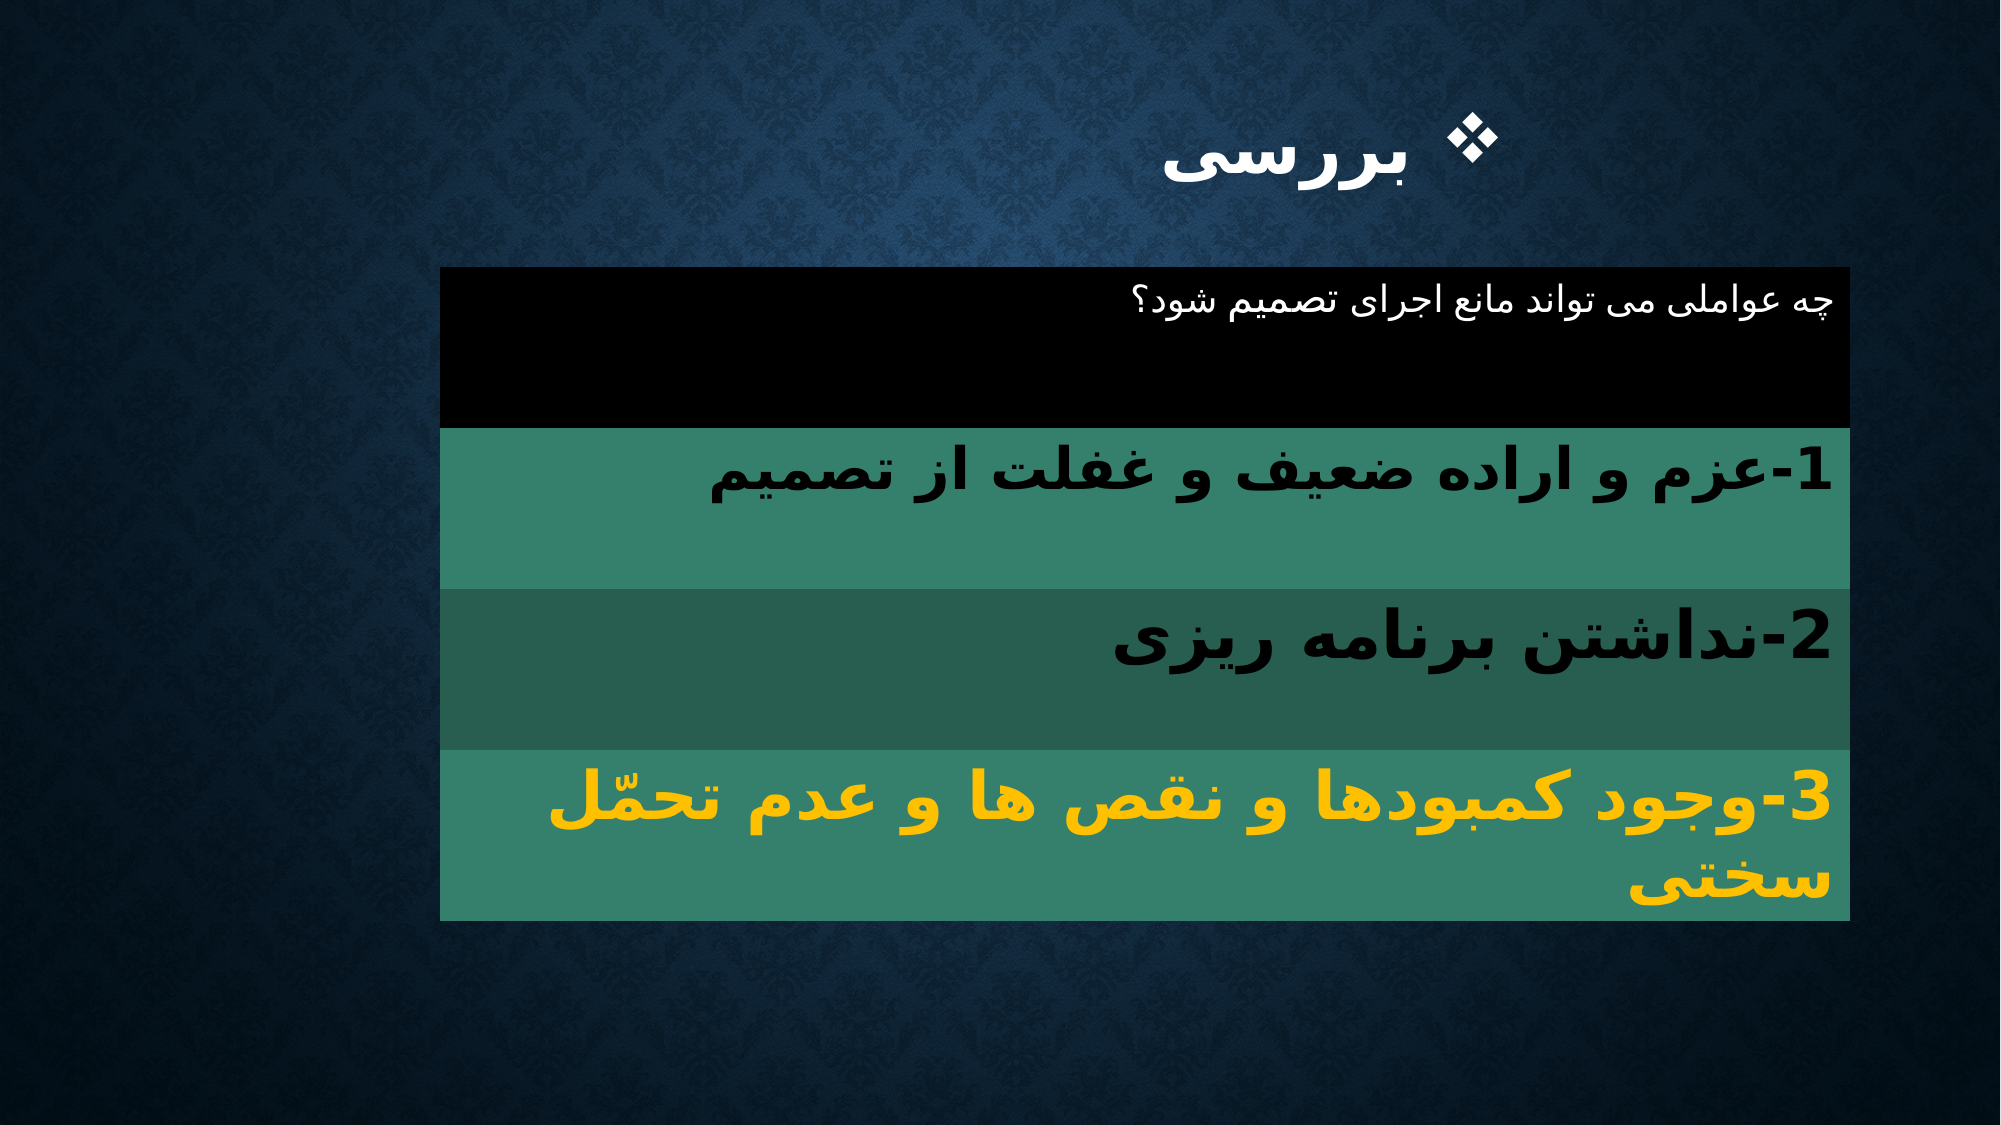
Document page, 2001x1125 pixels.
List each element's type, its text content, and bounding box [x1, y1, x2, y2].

table_header چه عواملی می تواند مانع اجرای تصمیم شود؟ [440, 267, 1850, 428]
table_cell 3-وجود کمبودها و نقص ها و عدم تحمّل سختی [440, 750, 1850, 921]
table_cell 1-عزم و اراده ضعیف و غفلت از تصمیم [440, 428, 1850, 589]
title بررسی [111, 71, 1522, 231]
table_cell 2-نداشتن برنامه ریزی [440, 589, 1850, 750]
